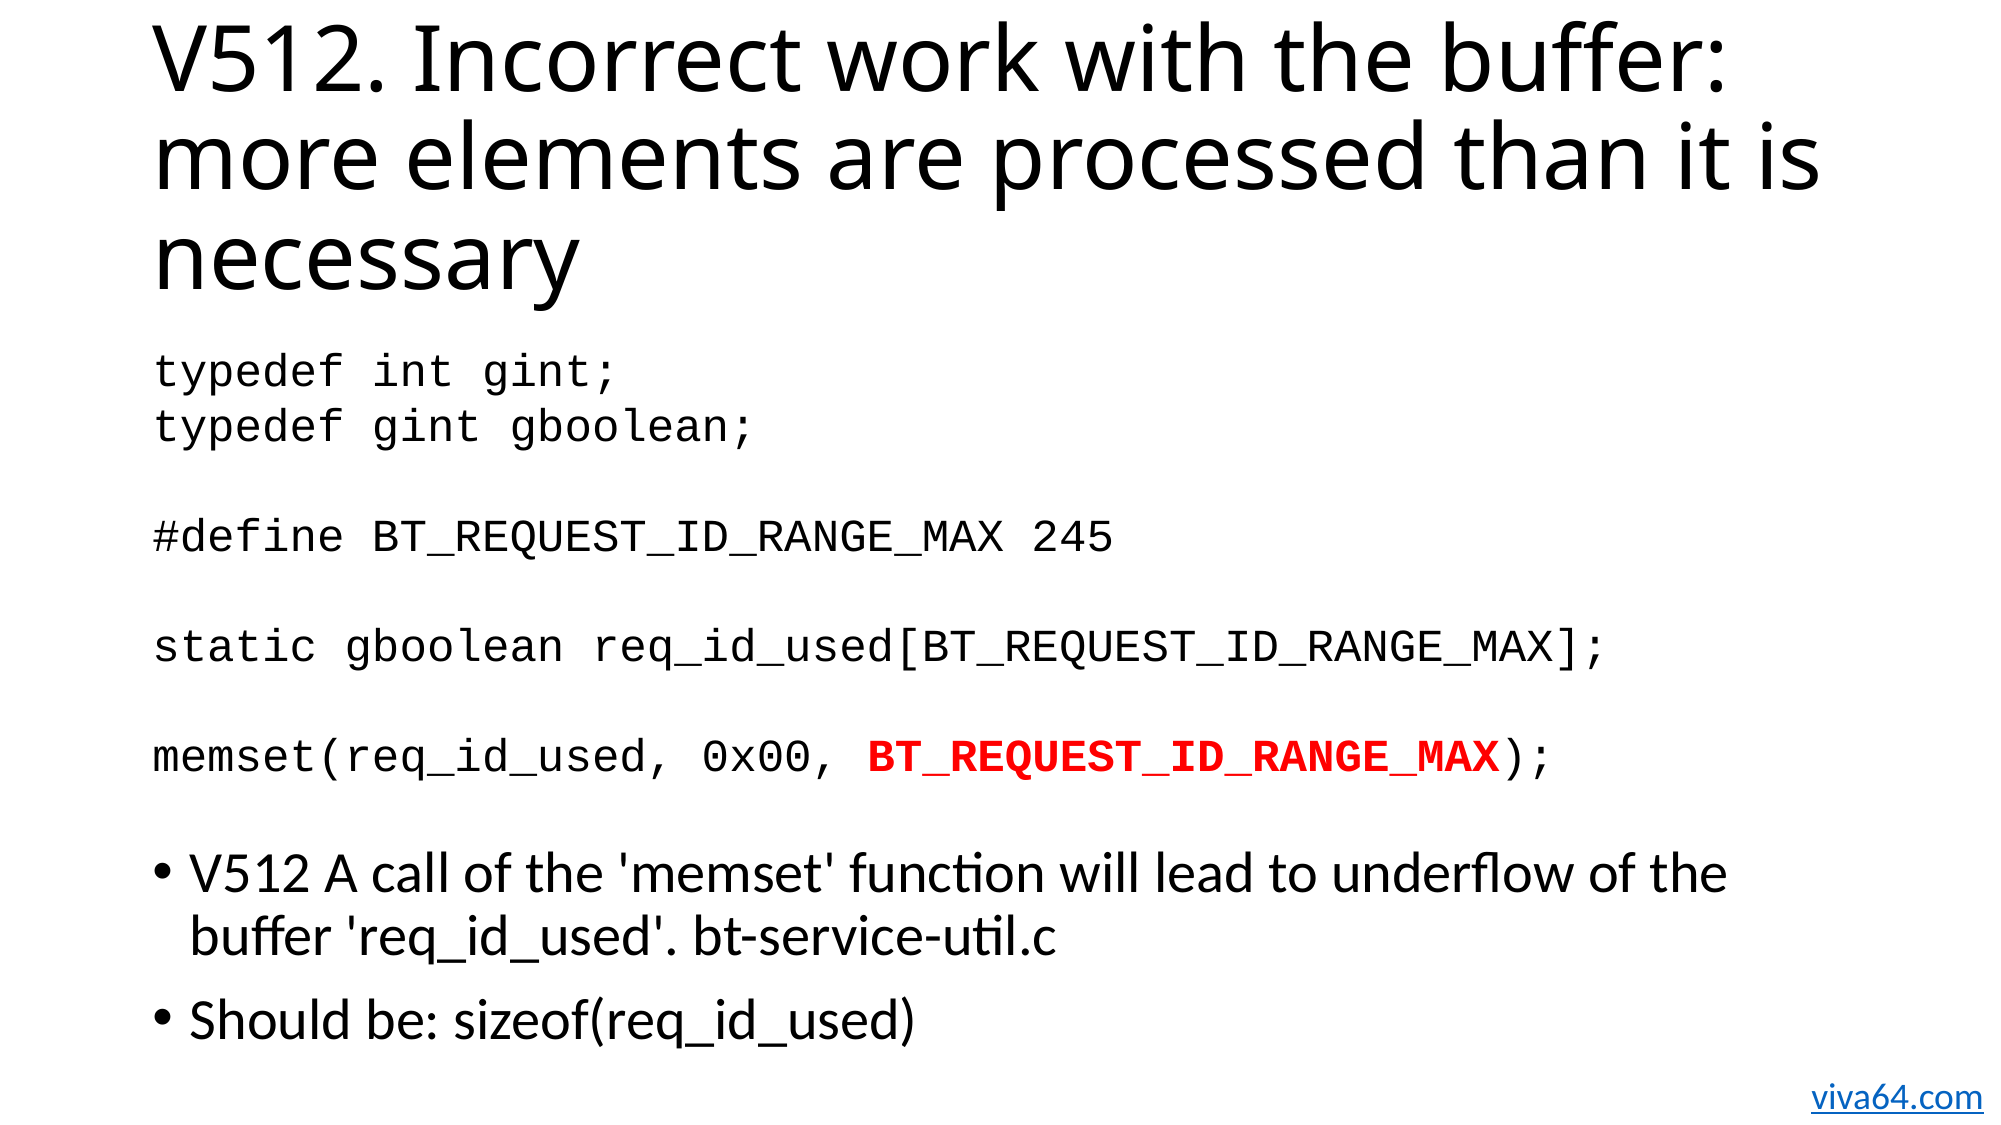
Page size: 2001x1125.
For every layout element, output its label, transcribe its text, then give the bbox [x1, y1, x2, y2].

text_box V512 A call of the 'memset' function will lead to underflow of the buffer 'req_id_used'. bt-service-util.c Should be: sizeof(req_id_used) [137, 834, 1863, 1125]
title V512. Incorrect work with the buffer: more elements are processed than it is necessary [137, 0, 1863, 321]
text_box typedef int gint; typedef gint gboolean; #define BT_REQUEST_ID_RANGE_MAX 245 static gboolean req_id_used[BT_REQUEST_ID_RANGE_MAX]; memset(req_id_used, 0x00, BT_REQUEST_ID_RANGE_MAX); [137, 333, 1905, 788]
text_box viva64.com [1796, 1064, 1999, 1125]
